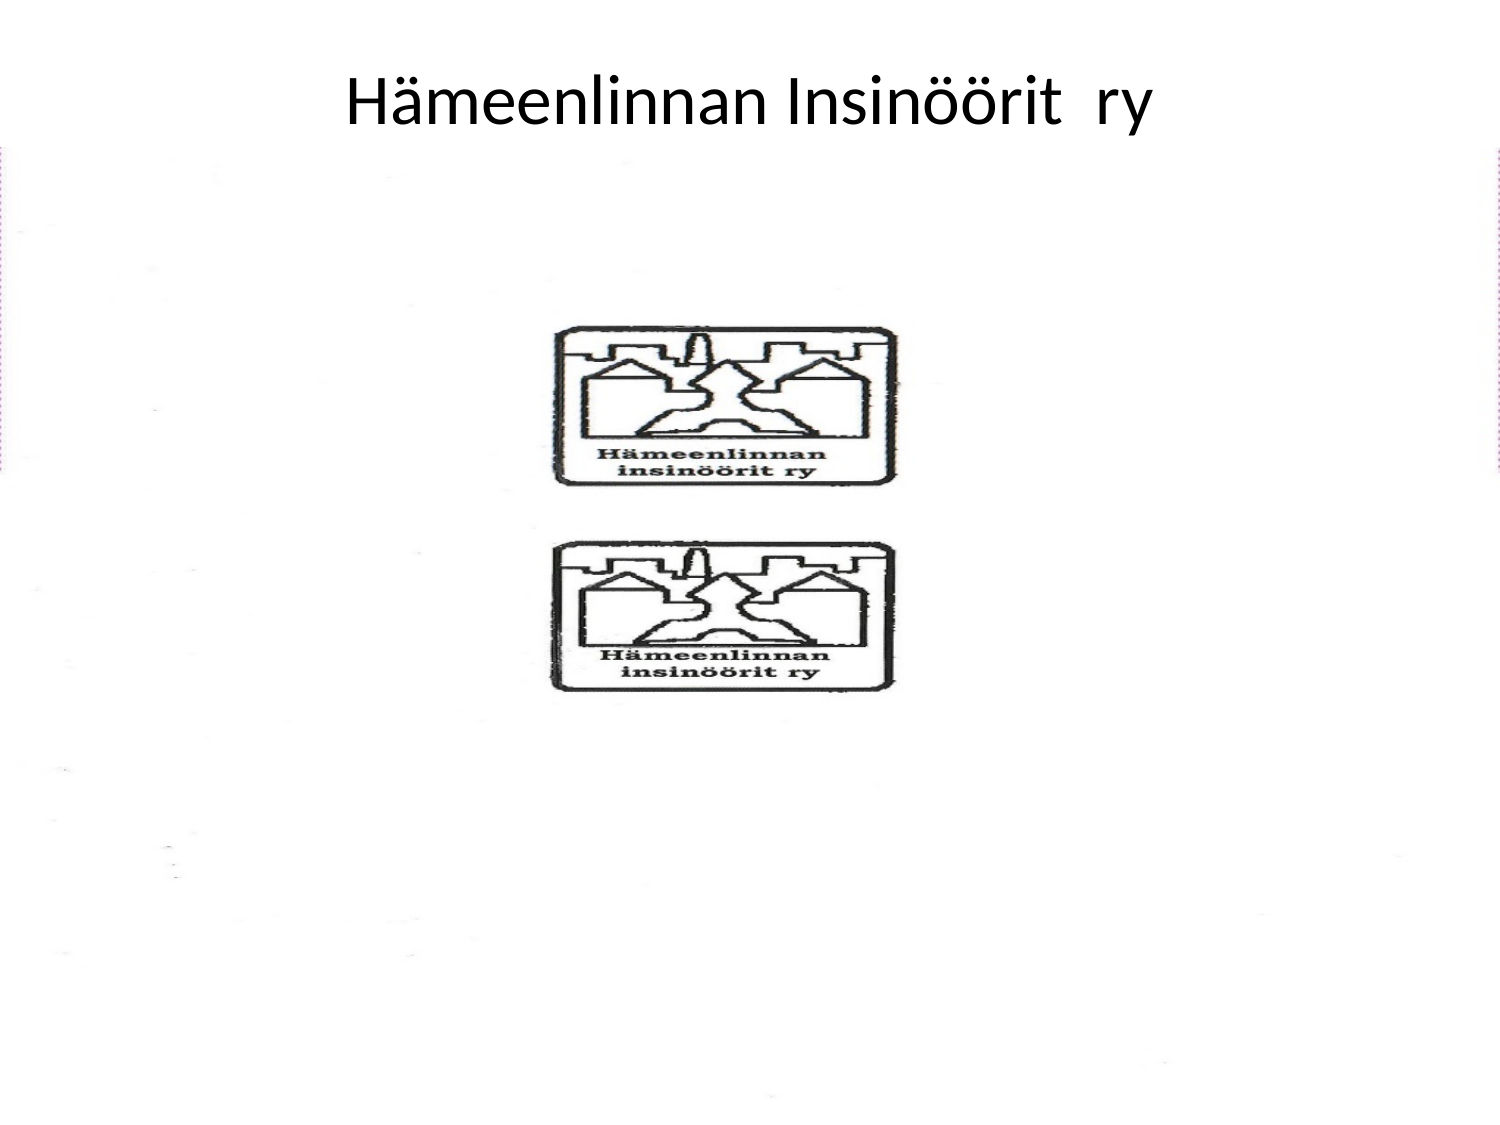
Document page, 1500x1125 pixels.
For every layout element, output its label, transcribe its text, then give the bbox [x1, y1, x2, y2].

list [0, 147, 1500, 1125]
title Hämeenlinnan Insinöörit ry [75, 45, 1425, 145]
